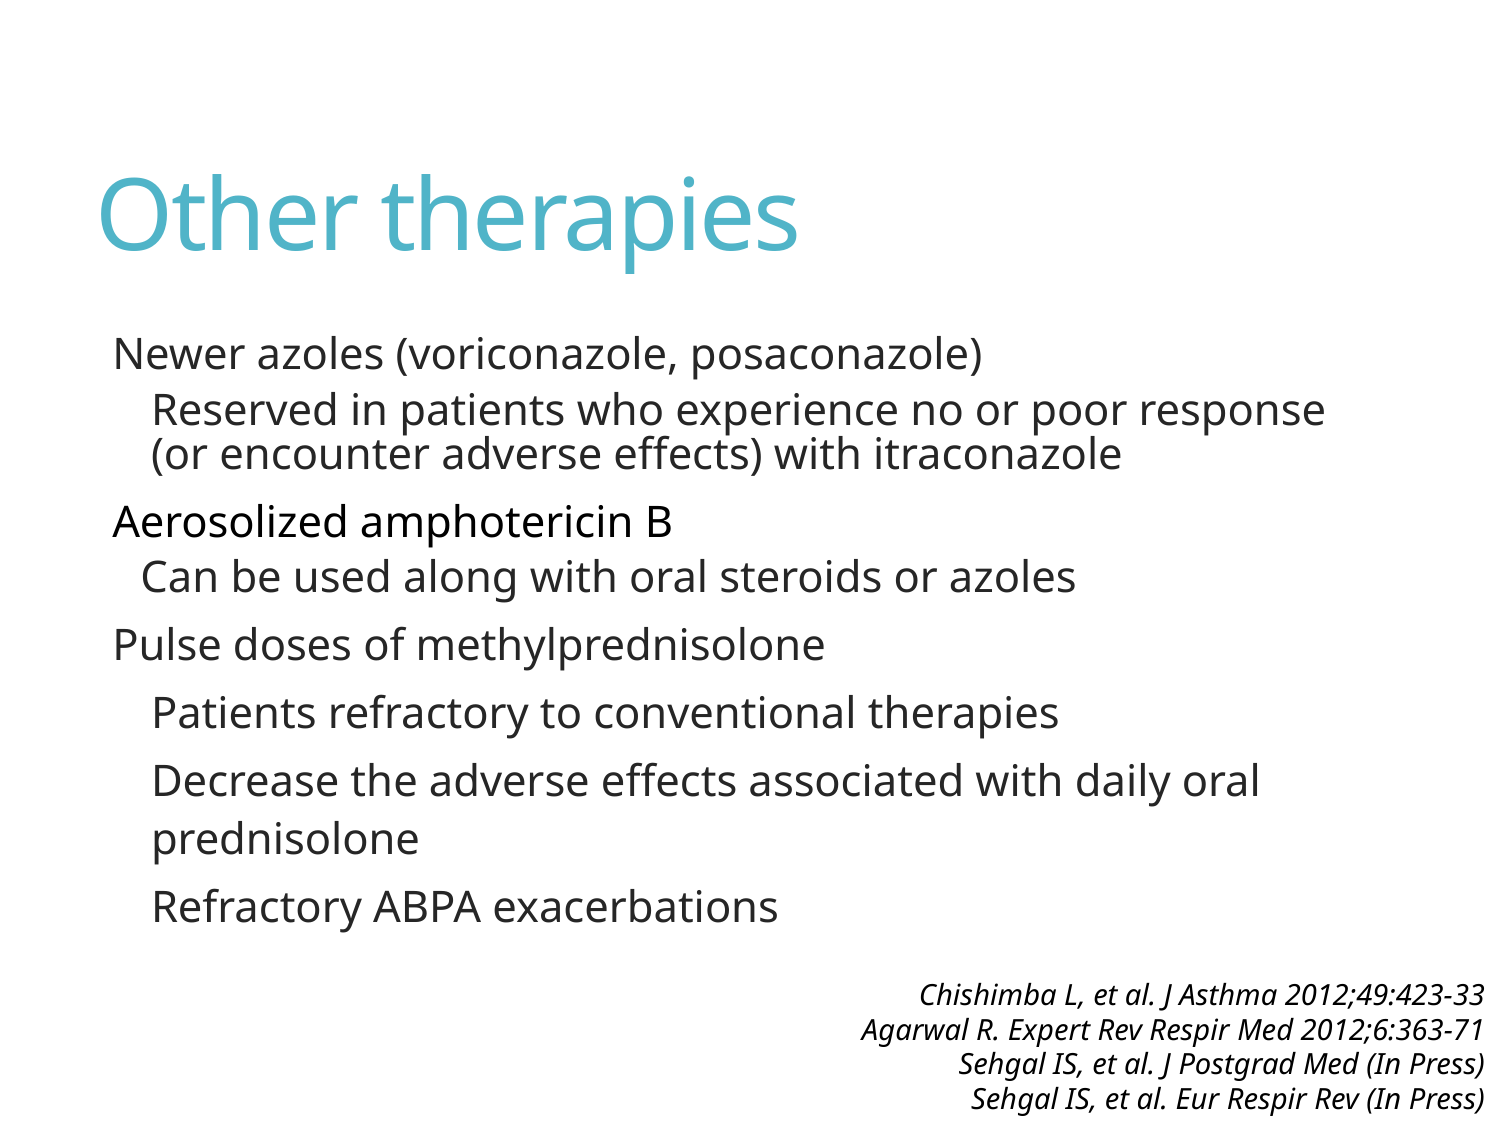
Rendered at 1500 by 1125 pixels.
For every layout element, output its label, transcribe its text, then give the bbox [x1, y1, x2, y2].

list Newer azoles (voriconazole, posaconazole) Reserved in patients who experience no or poor response (or encounter adverse effects) with itraconazole Aerosolized amphotericin B Can be used along with oral steroids or azoles Pulse doses of methylprednisolone Patients refractory to conventional therapies Decrease the adverse effects associated with daily oral prednisolone Refractory ABPA exacerbations [83, 326, 1407, 945]
text_box Chishimba L, et al. J Asthma 2012;49:423-33 Agarwal R. Expert Rev Respir Med 2012;6:363-71 Sehgal IS, et al. J Postgrad Med (In Press) Sehgal IS, et al. Eur Respir Rev (In Press) [650, 968, 1500, 1123]
title Other therapies [80, 81, 1407, 354]
